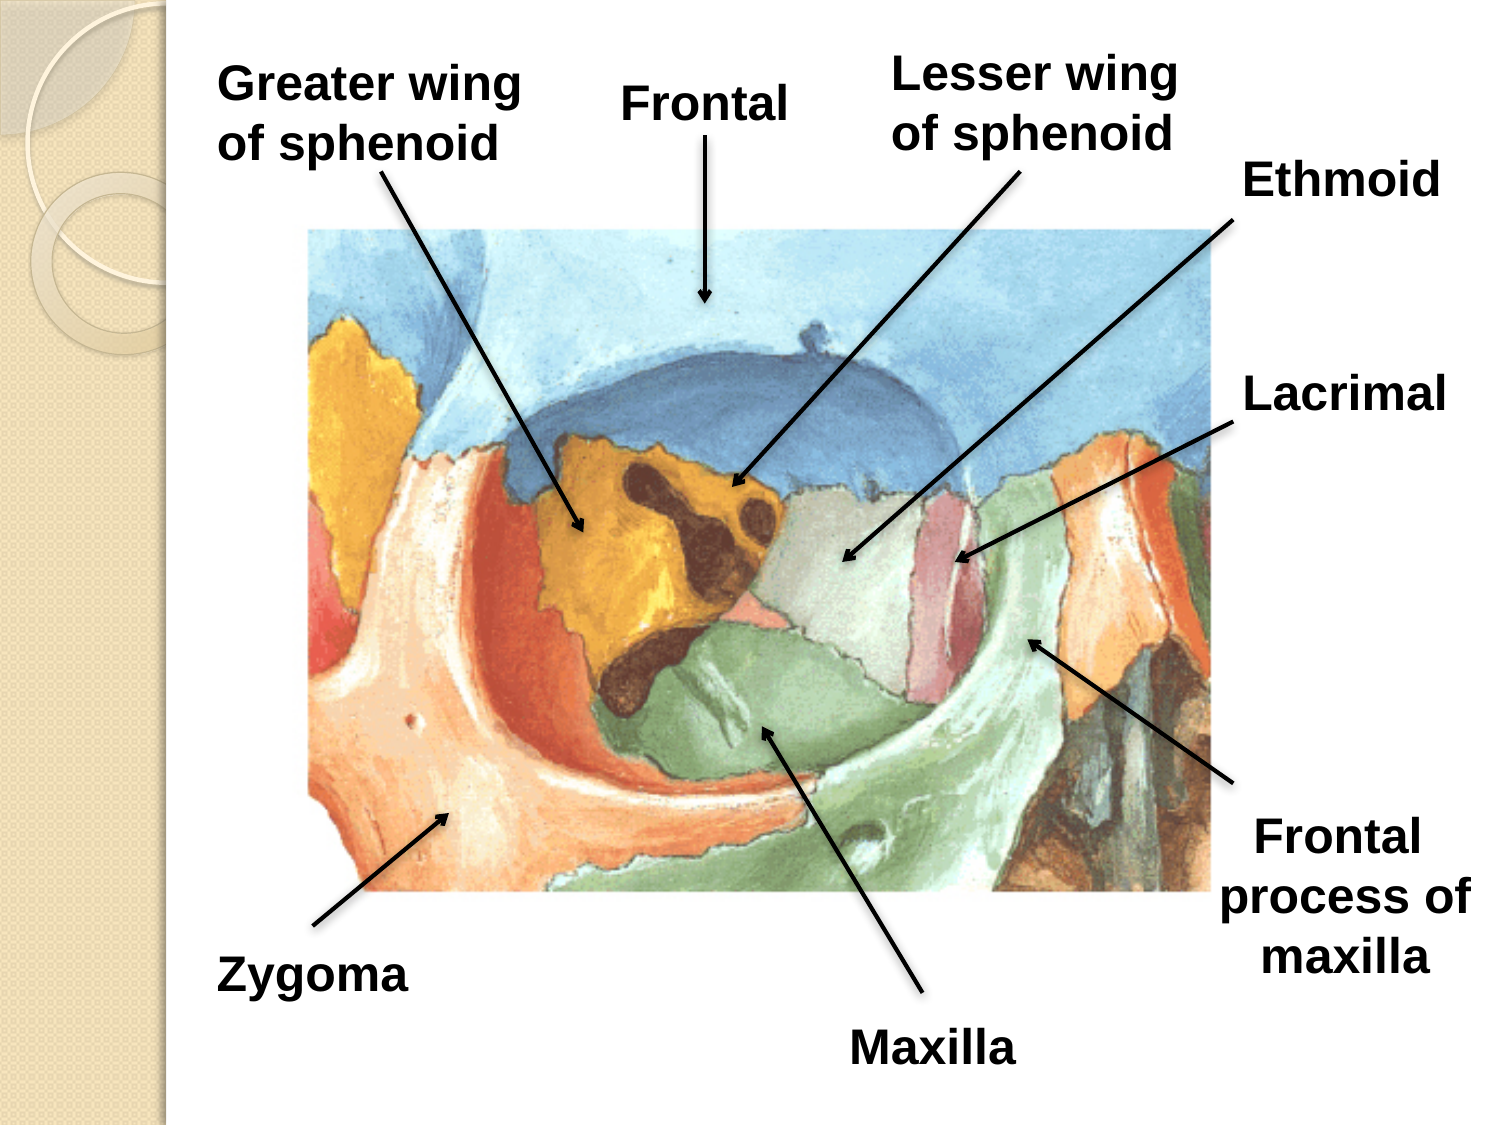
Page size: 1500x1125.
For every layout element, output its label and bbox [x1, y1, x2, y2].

text_box [731, 32, 1227, 488]
text_box [841, 138, 1459, 563]
text_box [761, 726, 1033, 1084]
picture [224, 138, 1285, 927]
text_box [200, 812, 450, 1010]
text_box [200, 42, 584, 533]
text_box [1027, 639, 1489, 994]
text_box [954, 352, 1465, 563]
text_box [603, 62, 724, 304]
